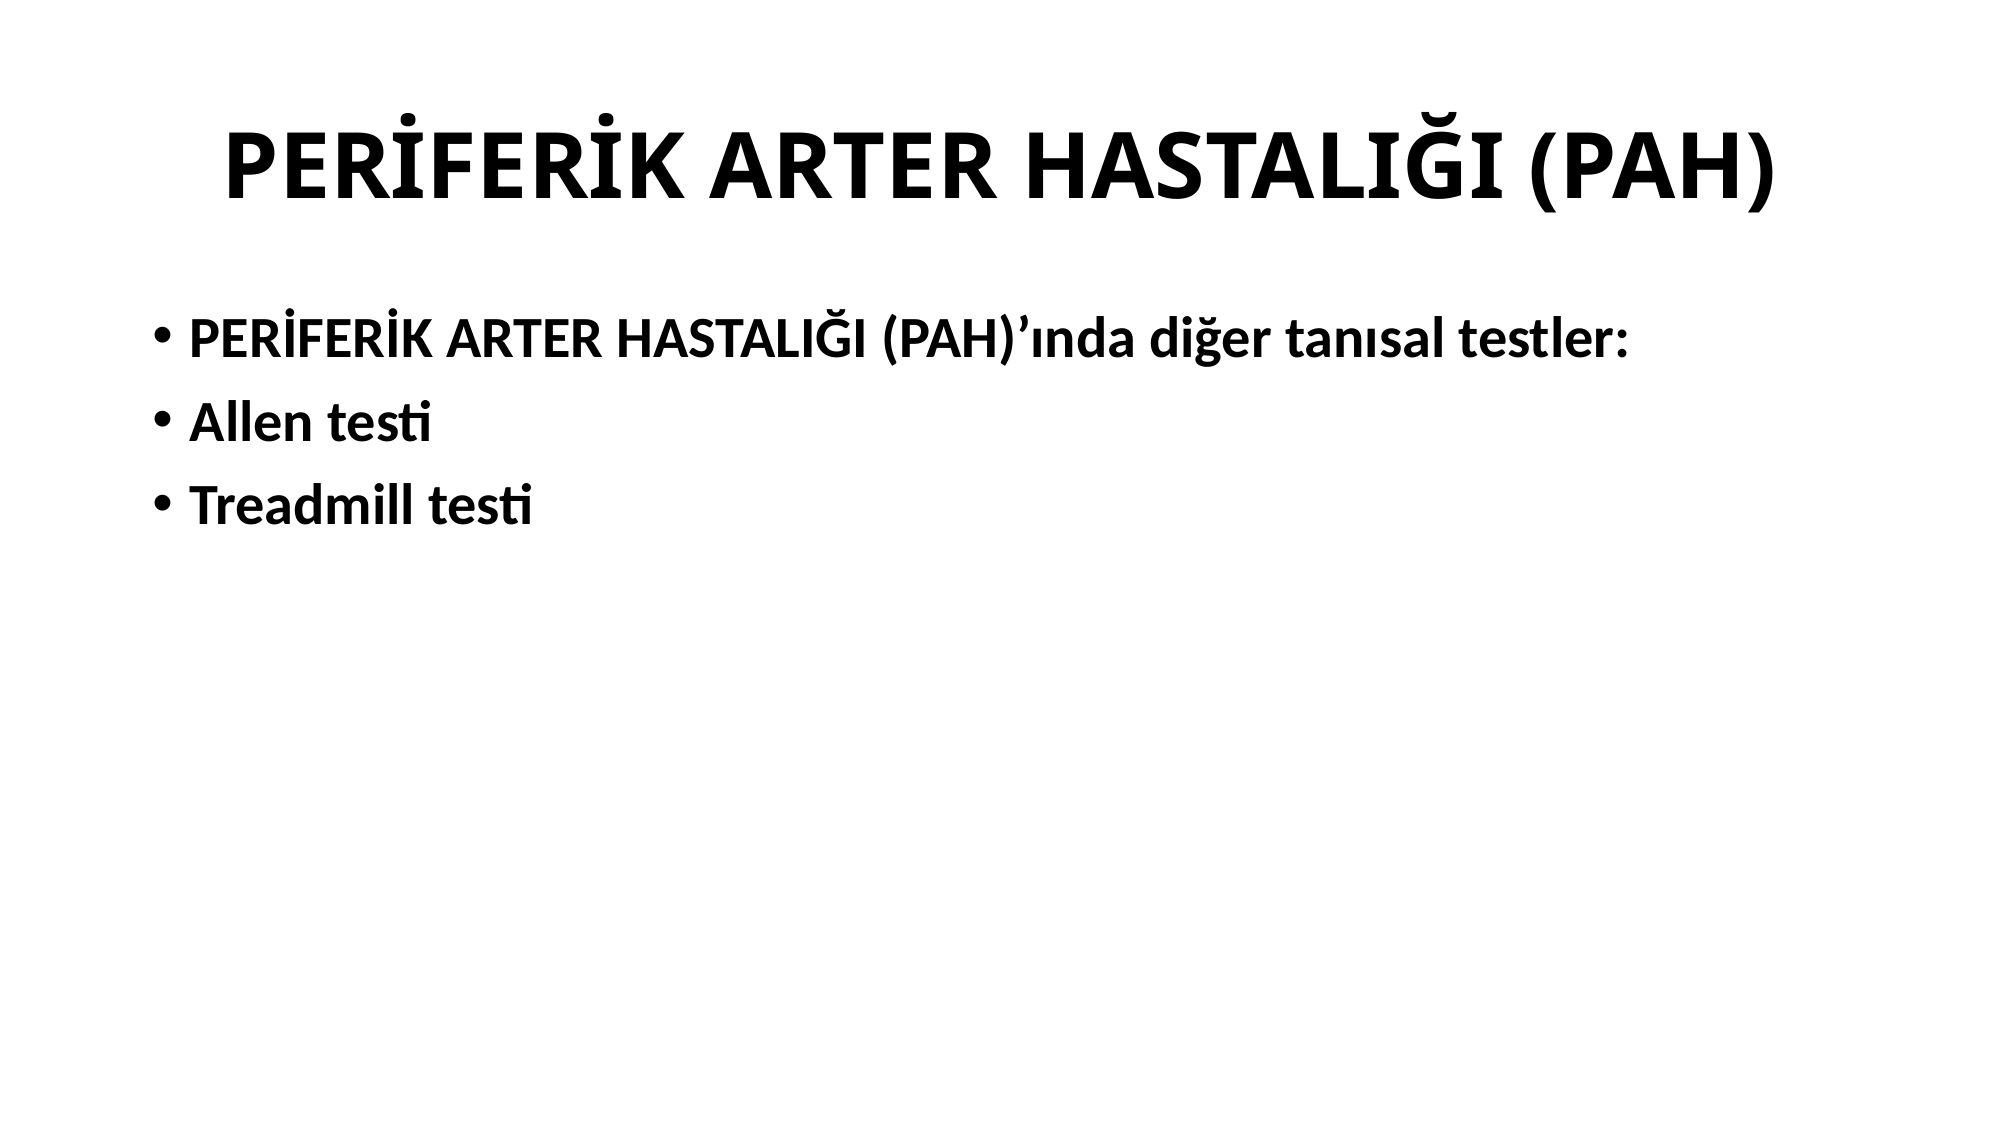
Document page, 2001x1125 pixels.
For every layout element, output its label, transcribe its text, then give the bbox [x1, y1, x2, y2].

title PERİFERİK ARTER HASTALIĞI (PAH) [137, 59, 1863, 278]
list PERİFERİK ARTER HASTALIĞI (PAH)’ında diğer tanısal testler: Allen testi Treadmill testi [137, 299, 1863, 1014]
